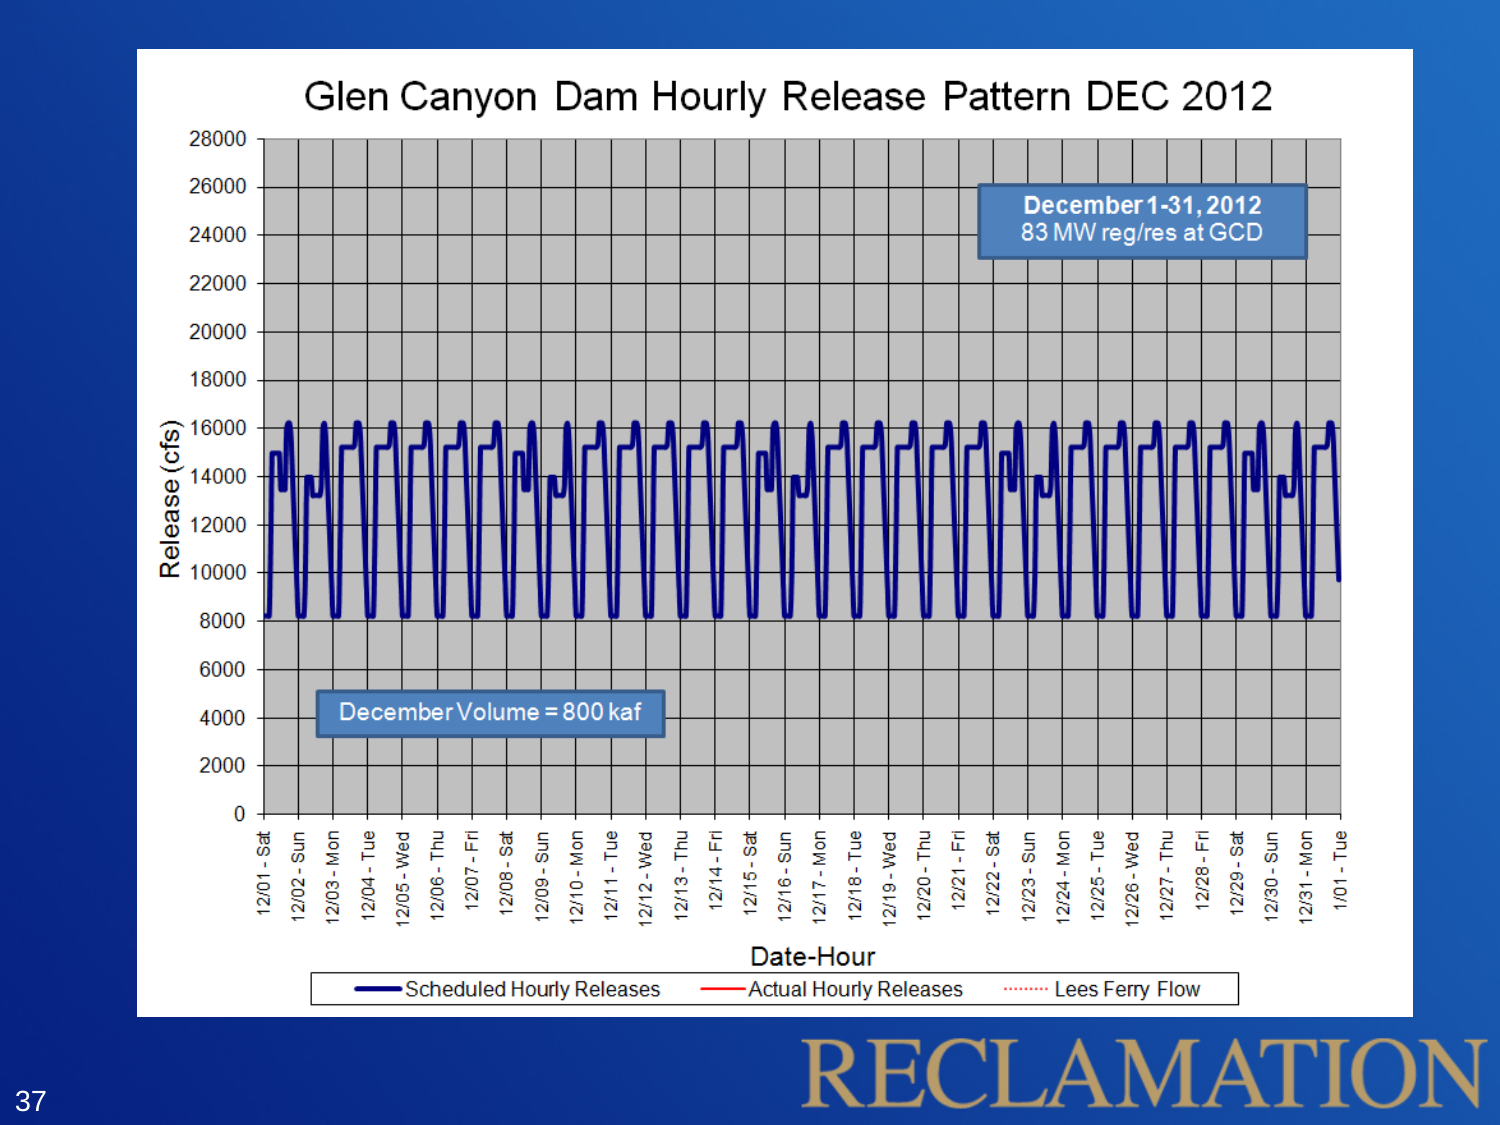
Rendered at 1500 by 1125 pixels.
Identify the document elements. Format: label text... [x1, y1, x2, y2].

picture [0, 0, 1500, 1125]
slide_number 37 [0, 1074, 107, 1125]
